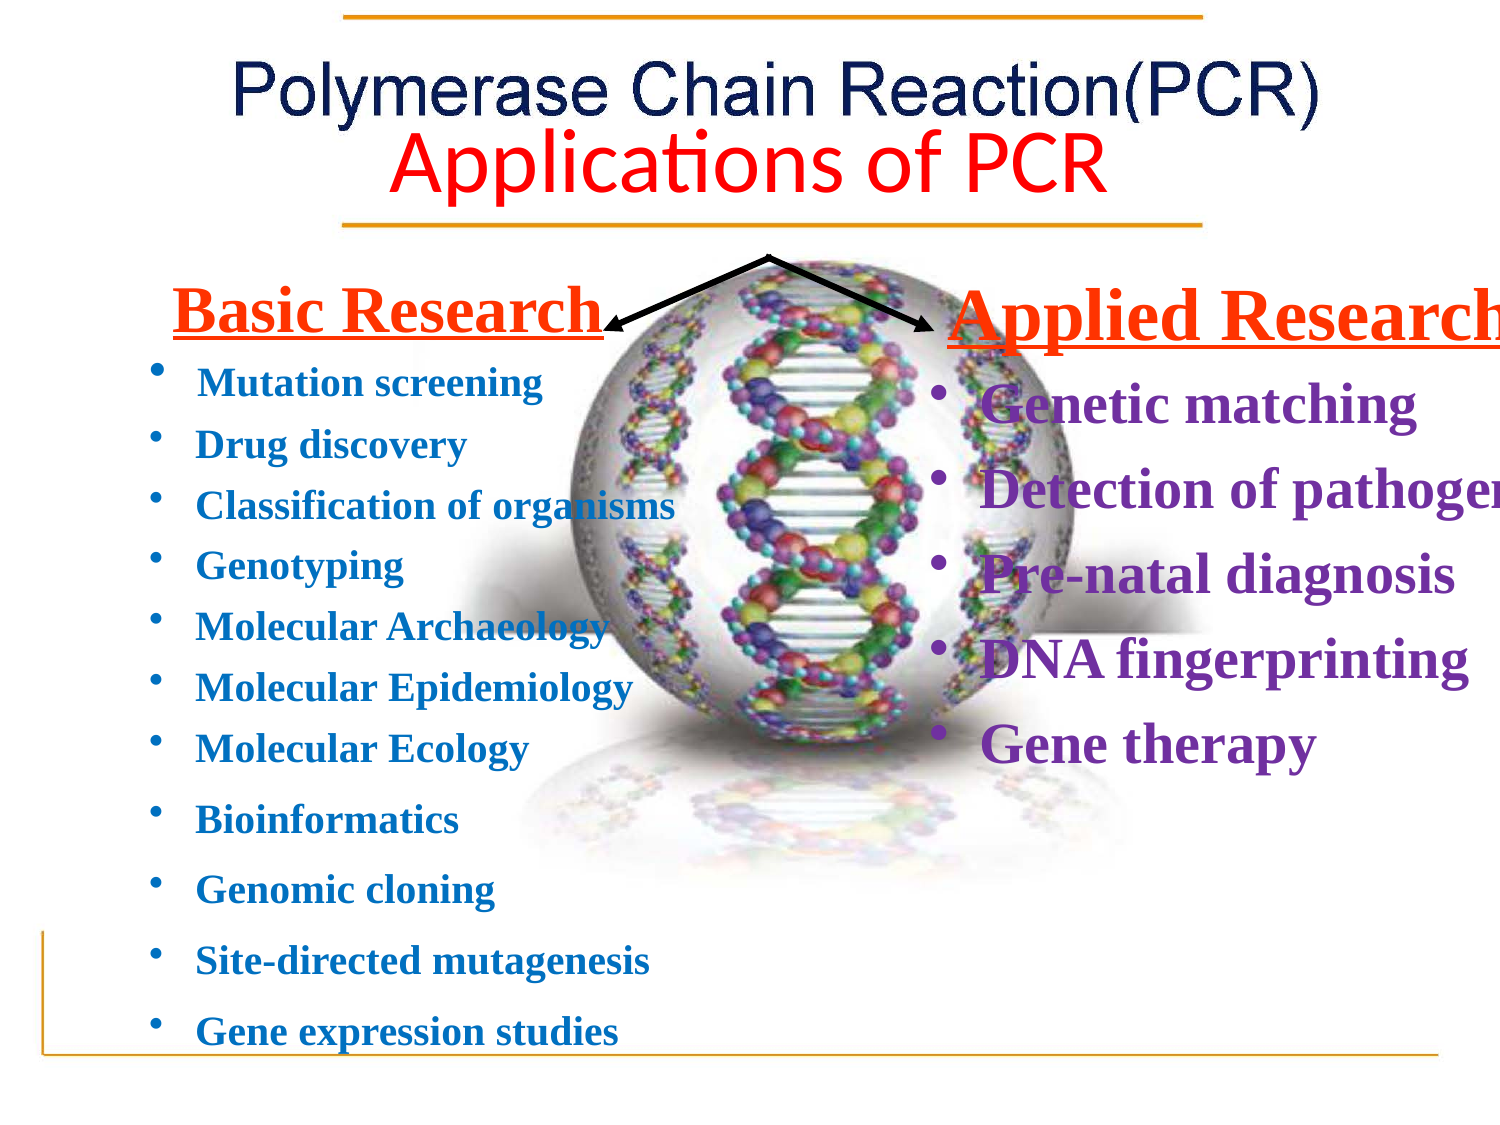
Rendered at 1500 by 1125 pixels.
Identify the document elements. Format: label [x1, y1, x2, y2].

picture [0, 0, 1500, 1101]
text_box [605, 212, 894, 376]
